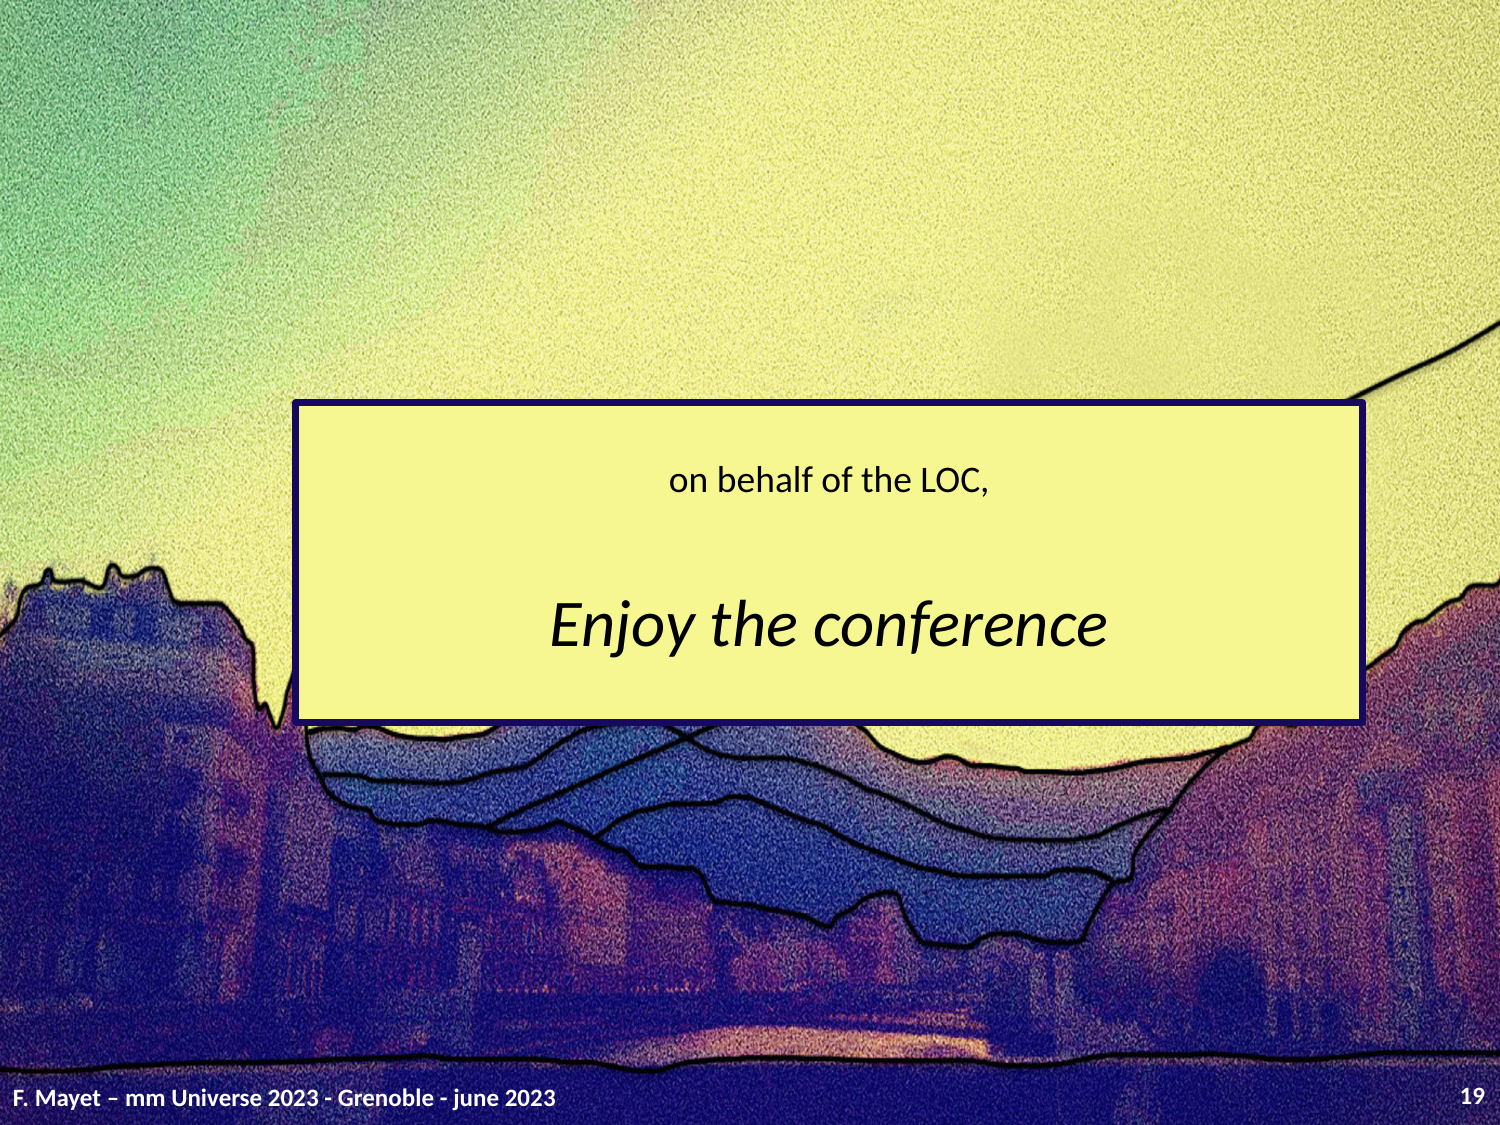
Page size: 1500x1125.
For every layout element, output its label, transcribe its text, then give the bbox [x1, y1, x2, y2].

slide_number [0, 1066, 594, 1125]
text_box on behalf of the LOC, Enjoy the conference [295, 402, 1363, 723]
slide_number 19 [1162, 1065, 1500, 1125]
picture [0, 0, 1500, 1125]
